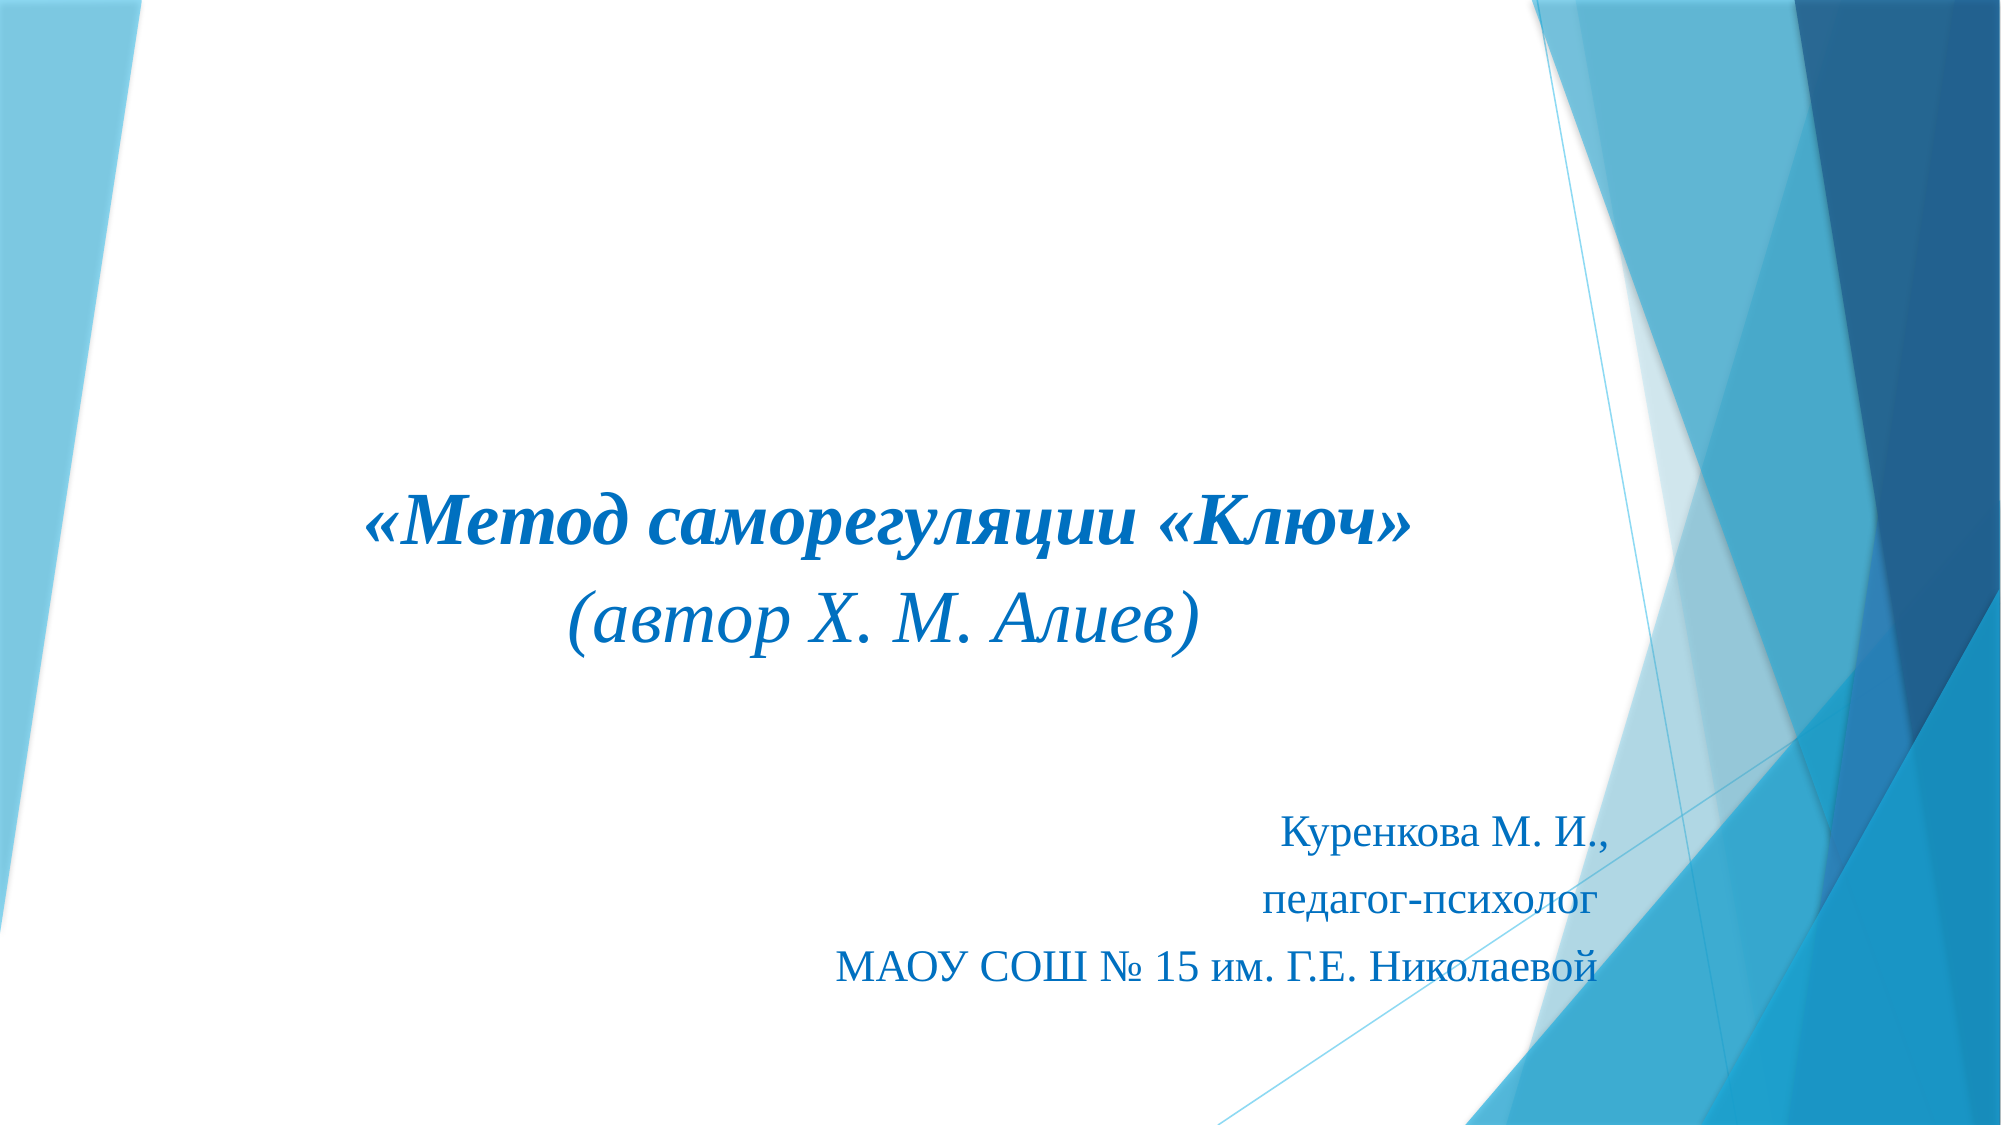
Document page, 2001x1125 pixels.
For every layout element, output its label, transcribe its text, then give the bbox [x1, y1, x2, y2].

subtitle Куренкова М. И., педагог-психолог МАОУ СОШ № 15 им. Г.Е. Николаевой [796, 793, 1625, 1047]
title «Метод саморегуляции «Ключ» (автор Х. М. Алиев) [247, 318, 1522, 665]
